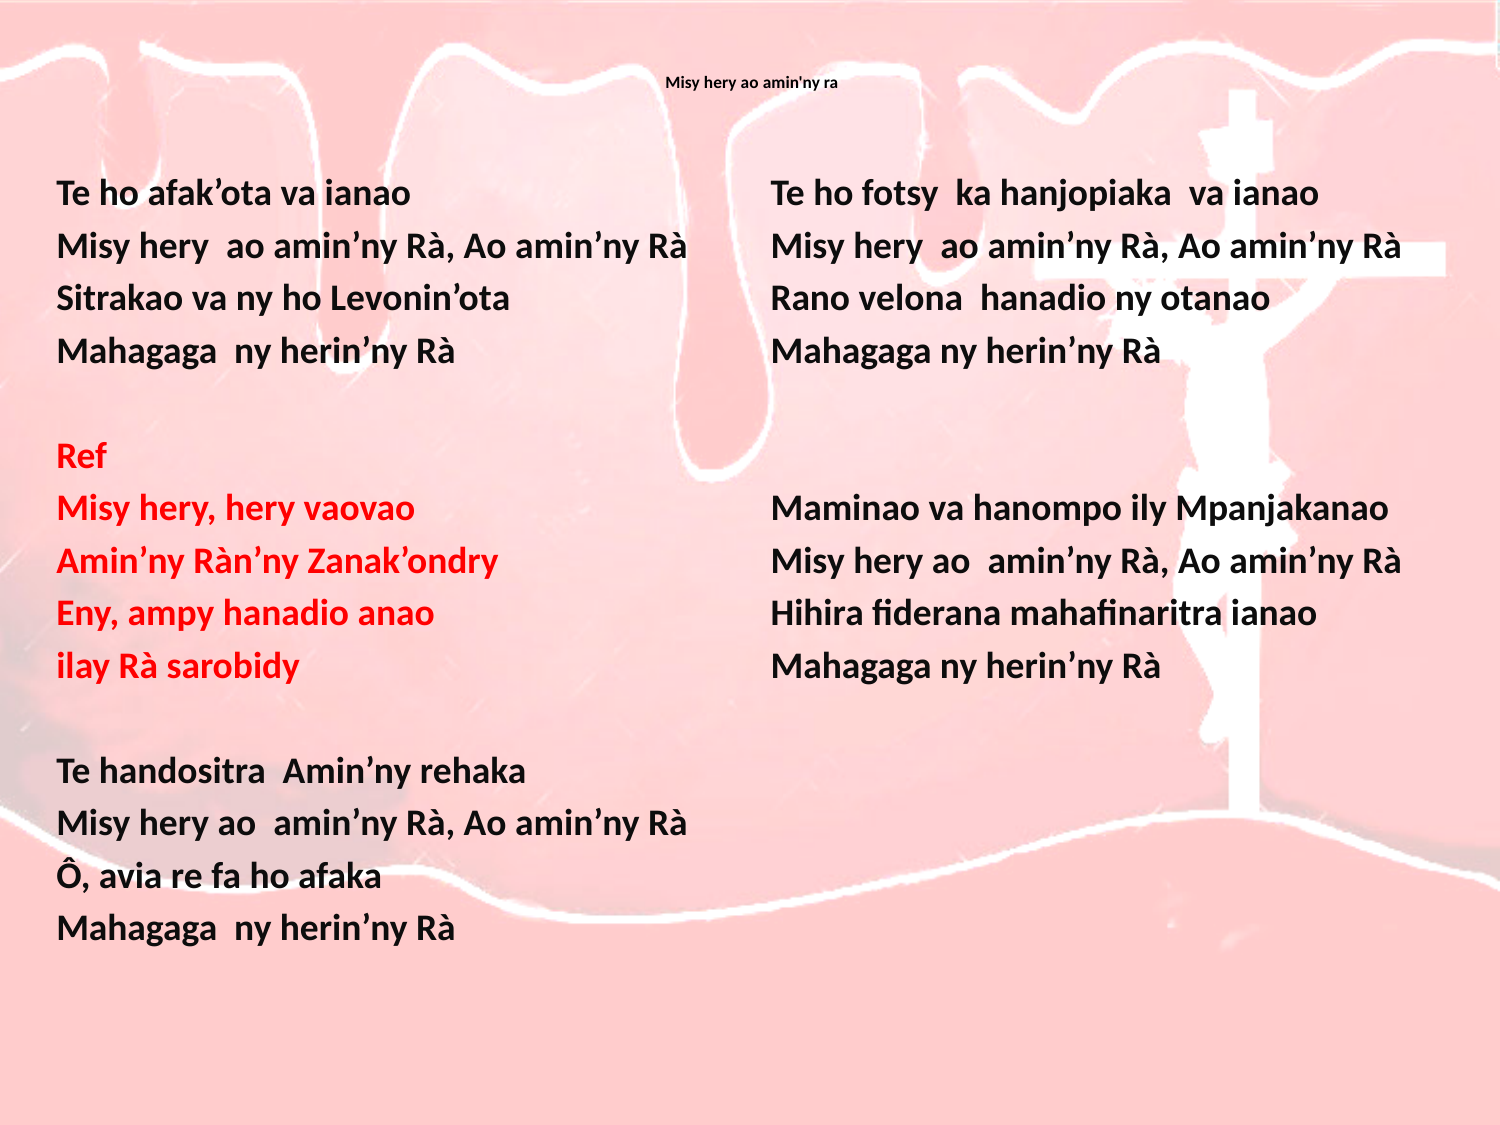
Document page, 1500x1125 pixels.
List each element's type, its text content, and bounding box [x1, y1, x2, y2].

title Misy hery ao amin'ny ra [289, 42, 1211, 121]
subtitle Te ho afak’ota va ianao Misy hery ao amin’ny Rà, Ao amin’ny Rà Sitrakao va ny ho Levonin’ota Mahagaga ny herin’ny Rà Ref Misy hery, hery vaovao Amin’ny Ràn’ny Zanak’ondry Eny, ampy hanadio anao ilay Rà sarobidy Te handositra Amin’ny rehaka Misy hery ao amin’ny Rà, Ao amin’ny Rà Ô, avia re fa ho afaka Mahagaga ny herin’ny Rà Te ho fotsy ka hanjopiaka va ianao Misy hery ao amin’ny Rà, Ao amin’ny Rà Rano velona hanadio ny otanao Mahagaga ny herin’ny Rà Maminao va hanompo ily Mpanjakanao Misy hery ao amin’ny Rà, Ao amin’ny Rà Hihira fiderana mahafinaritra ianao Mahagaga ny herin’ny Rà [41, 160, 1500, 1000]
